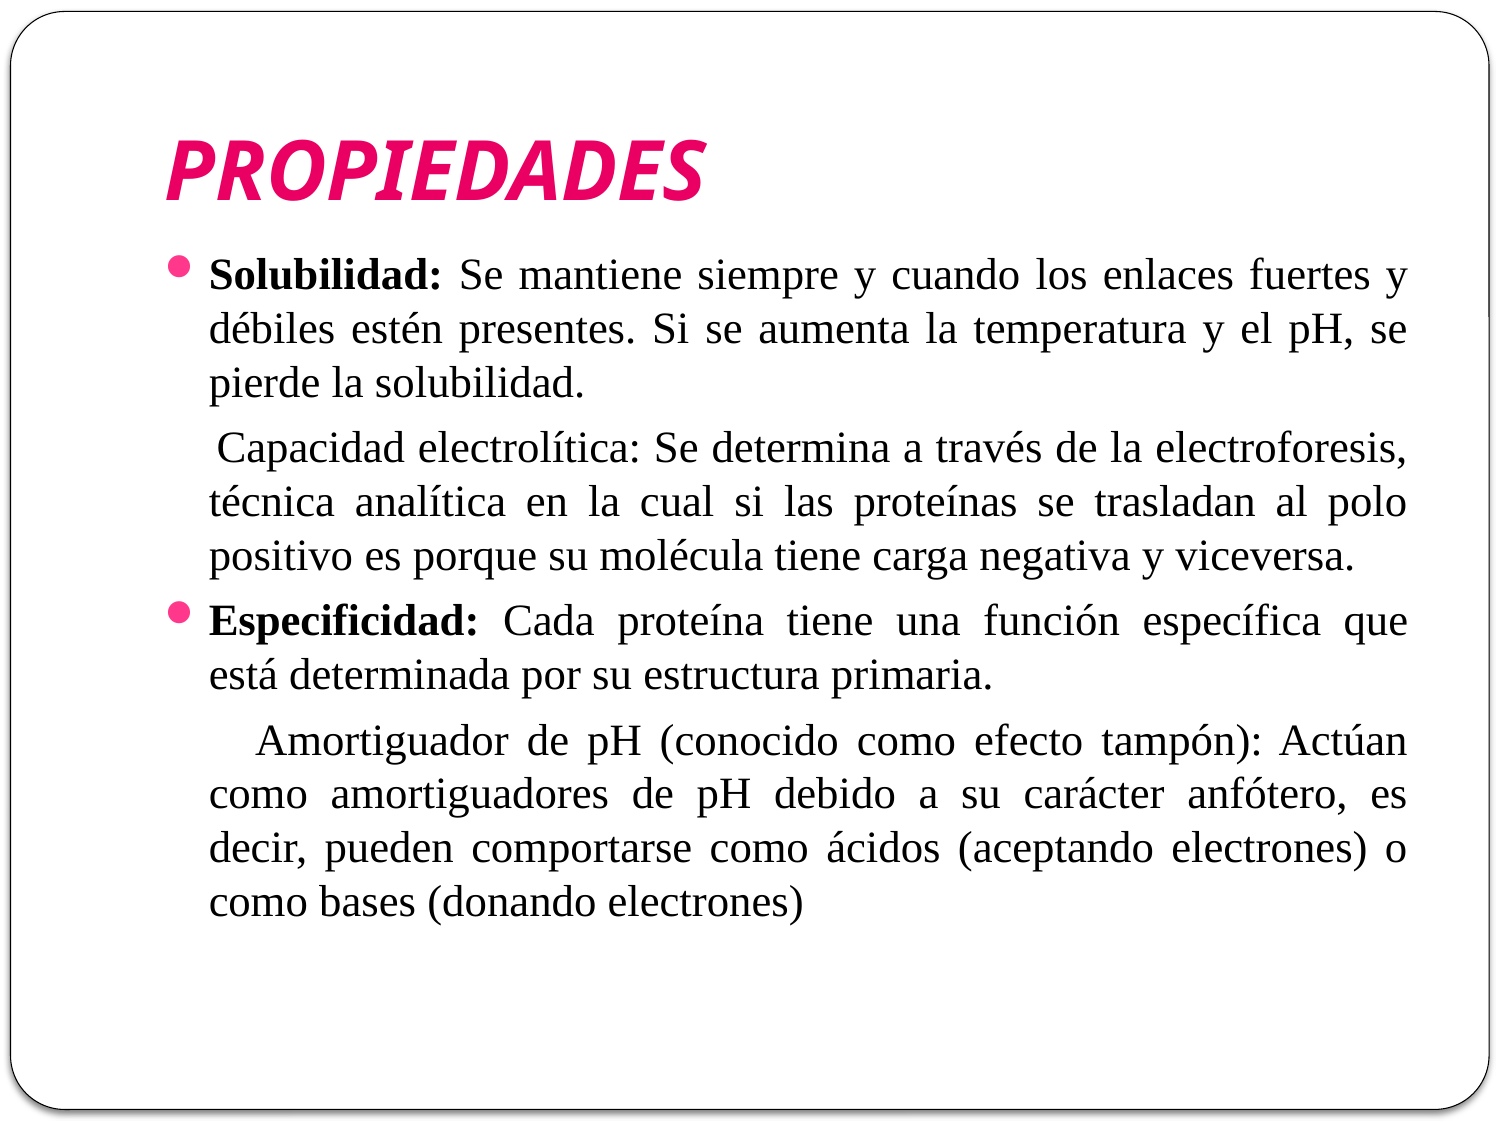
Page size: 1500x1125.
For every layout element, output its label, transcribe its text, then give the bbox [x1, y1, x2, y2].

title PROPIEDADES [150, 45, 1425, 233]
list Solubilidad: Se mantiene siempre y cuando los enlaces fuertes y débiles estén presentes. Si se aumenta la temperatura y el pH, se pierde la solubilidad. Capacidad electrolítica: Se determina a través de la electroforesis, técnica analítica en la cual si las proteínas se trasladan al polo positivo es porque su molécula tiene carga negativa y viceversa. Especificidad: Cada proteína tiene una función específica que está determinada por su estructura primaria. Amortiguador de pH (conocido como efecto tampón): Actúan como amortiguadores de pH debido a su carácter anfótero, es decir, pueden comportarse como ácidos (aceptando electrones) o como bases (donando electrones) [150, 237, 1425, 988]
